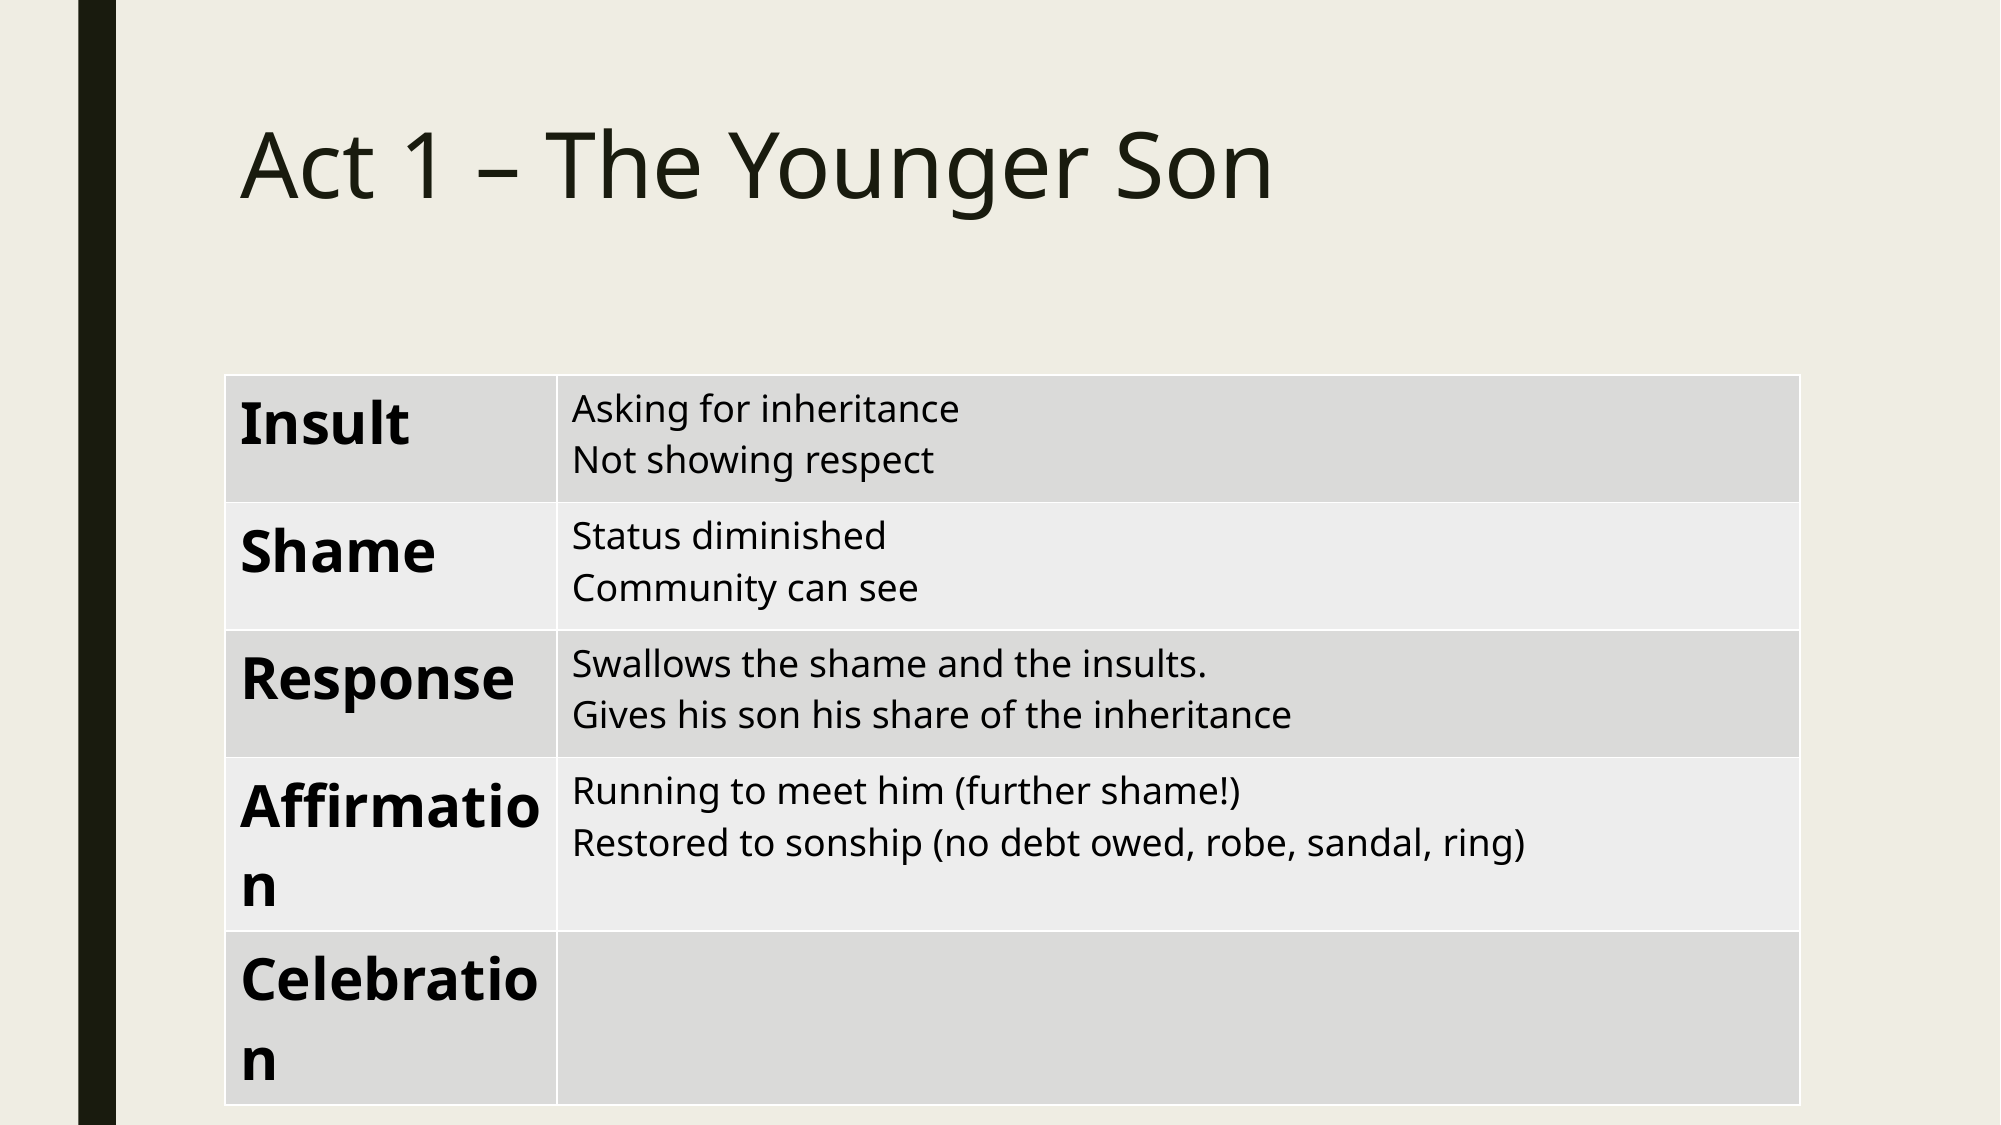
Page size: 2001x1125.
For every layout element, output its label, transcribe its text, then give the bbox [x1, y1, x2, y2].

table_cell Swallows the shame and the insults. Gives his son his share of the inheritance [558, 631, 1799, 757]
table_cell Celebration [226, 932, 556, 1104]
table_header Asking for inheritance Not showing respect [558, 376, 1799, 502]
table_cell Status diminished Community can see [558, 503, 1799, 629]
table_header Insult [226, 376, 556, 502]
table_cell Response [226, 631, 556, 757]
title Act 1 – The Younger Son [225, 112, 1800, 357]
table_cell Affirmation [226, 758, 556, 930]
table_cell [558, 932, 1799, 1104]
table_cell Running to meet him (further shame!) Restored to sonship (no debt owed, robe, sandal, ring) [558, 758, 1799, 930]
table_cell Shame [226, 503, 556, 629]
